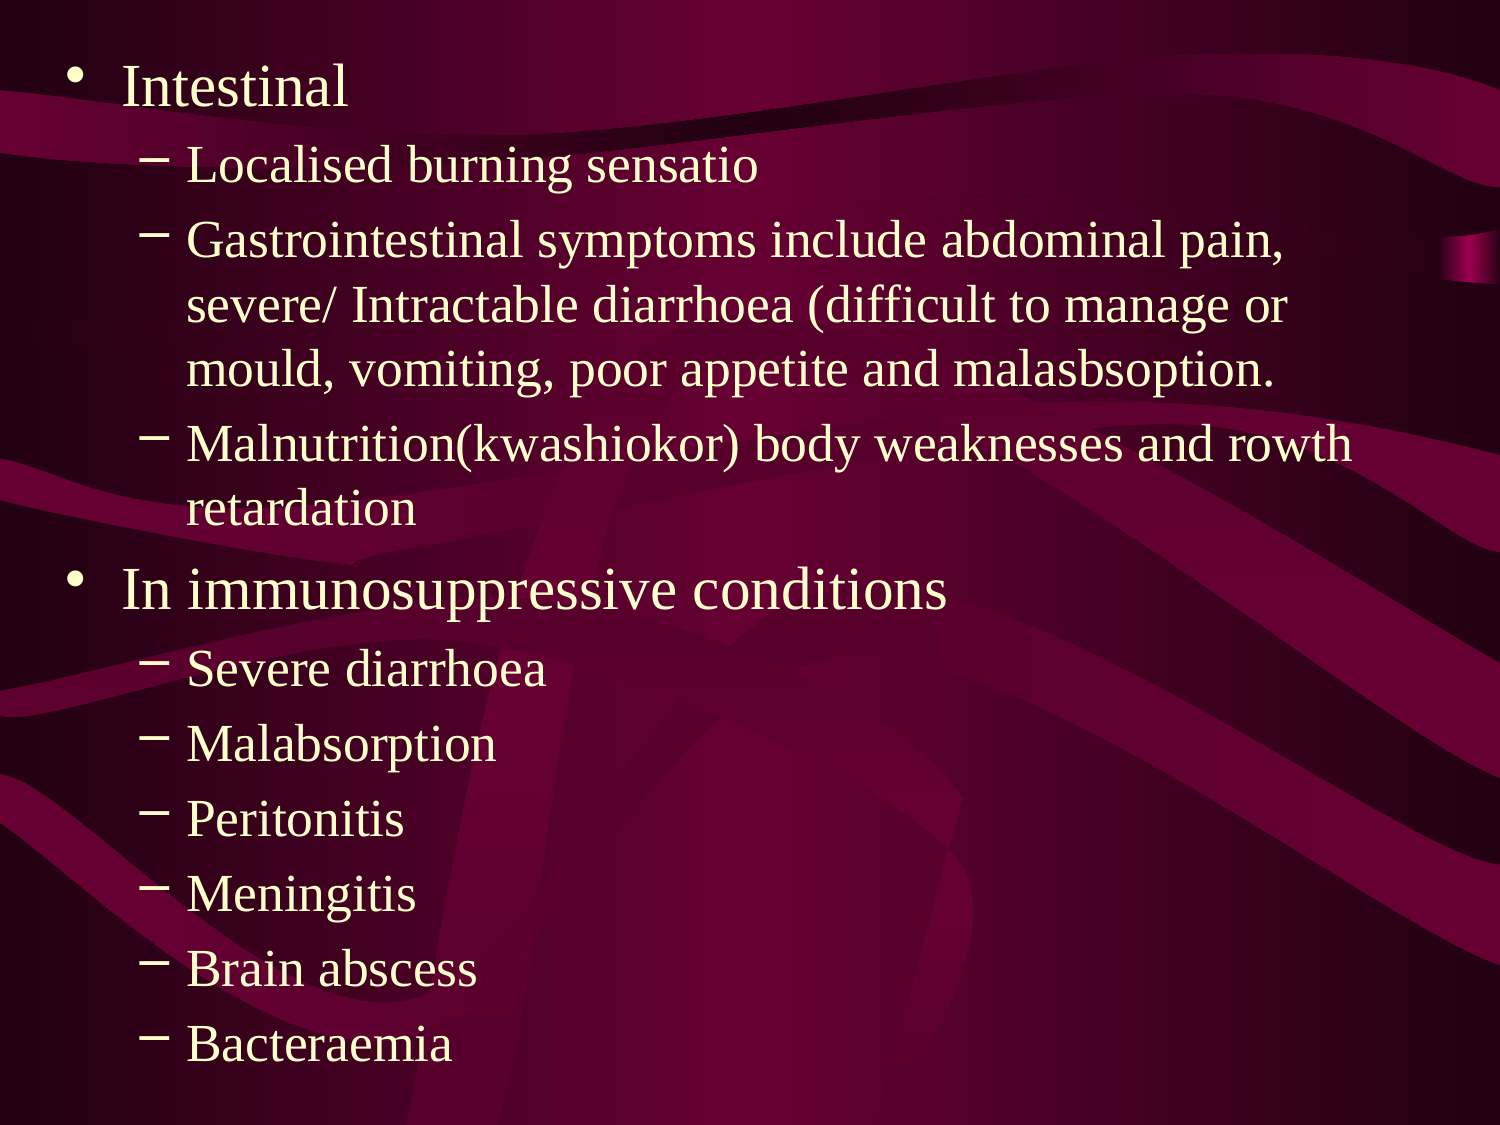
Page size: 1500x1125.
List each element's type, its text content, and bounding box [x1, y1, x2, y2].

list Intestinal Localised burning sensatio Gastrointestinal symptoms include abdominal pain, severe/ Intractable diarrhoea (difficult to manage or mould, vomiting, poor appetite and malasbsoption. Malnutrition(kwashiokor) body weaknesses and rowth retardation In immunosuppressive conditions Severe diarrhoea Malabsorption Peritonitis Meningitis Brain abscess Bacteraemia [50, 37, 1463, 1088]
